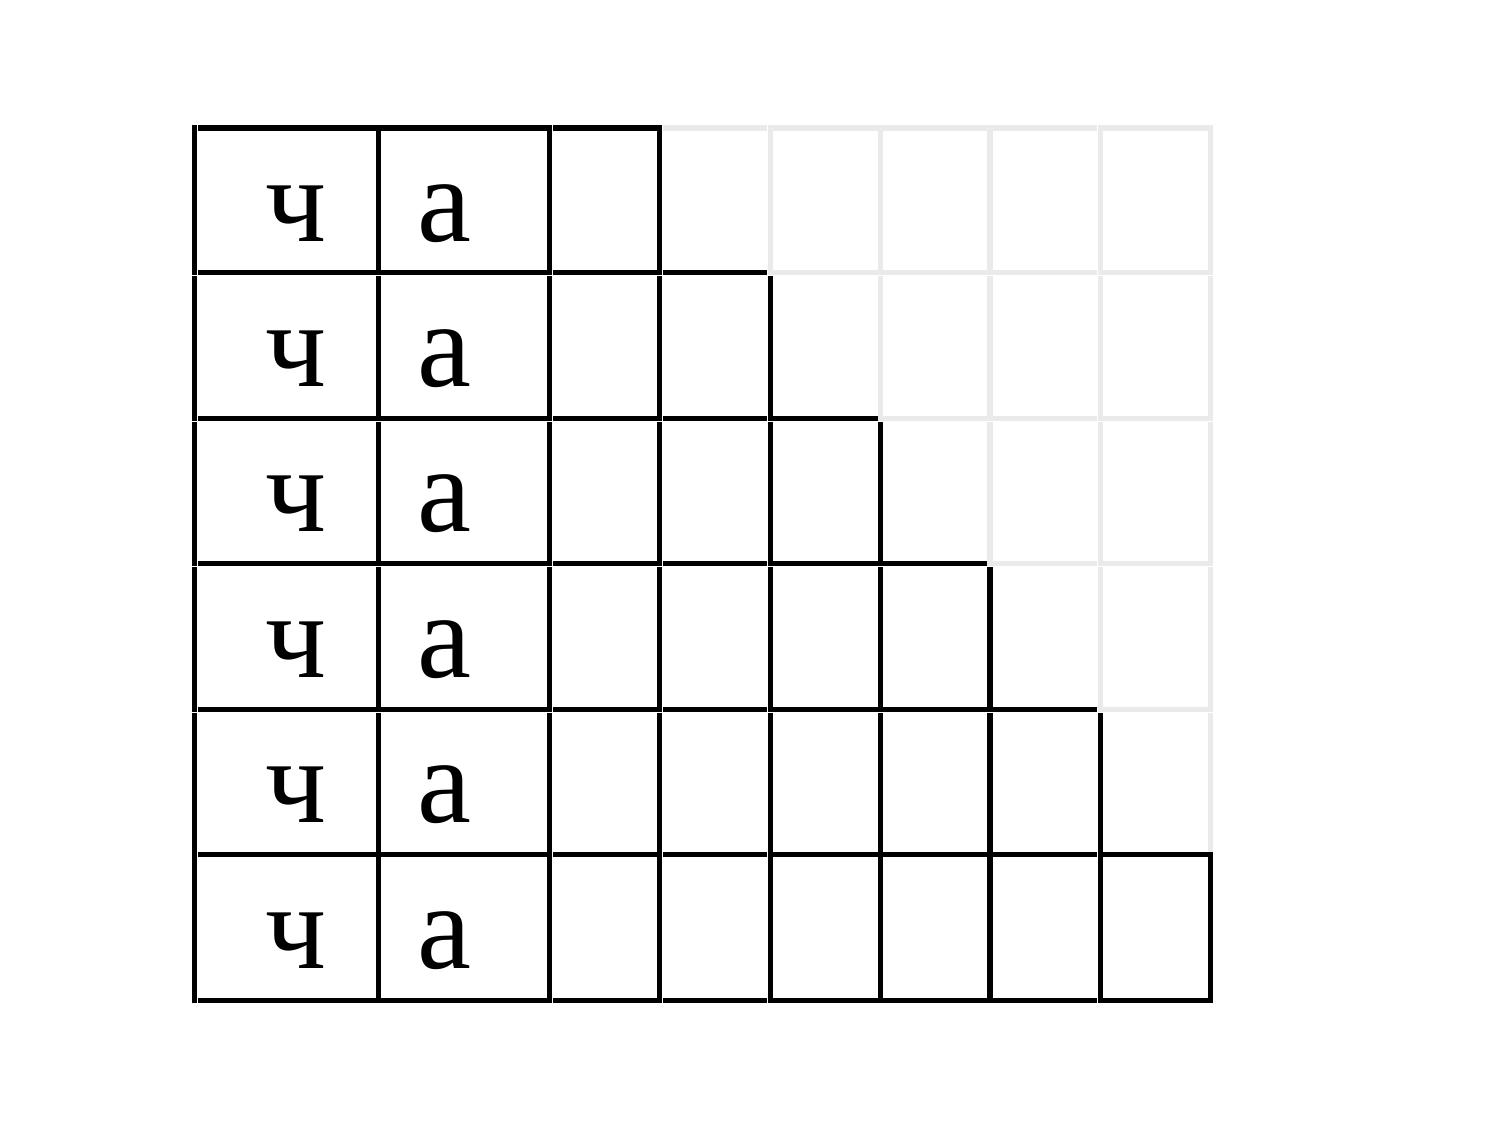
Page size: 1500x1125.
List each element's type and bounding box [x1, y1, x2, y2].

picture [123, 125, 1500, 1005]
